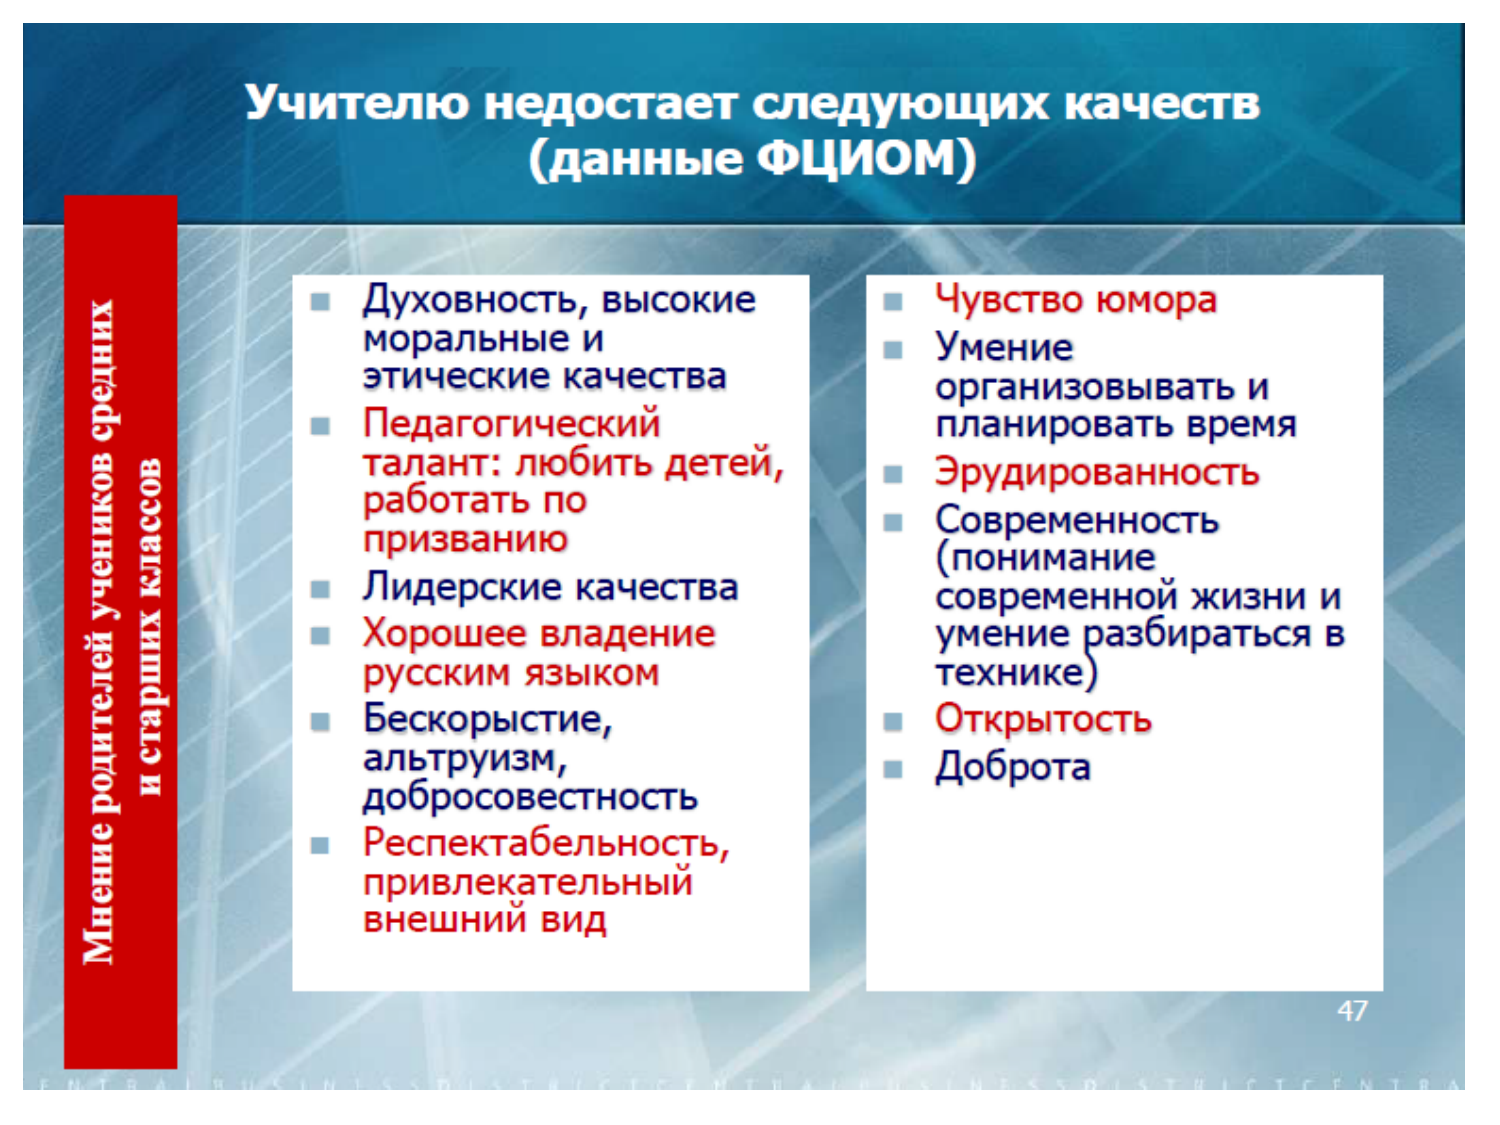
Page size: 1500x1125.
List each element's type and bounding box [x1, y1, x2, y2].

list [23, 23, 1466, 1091]
